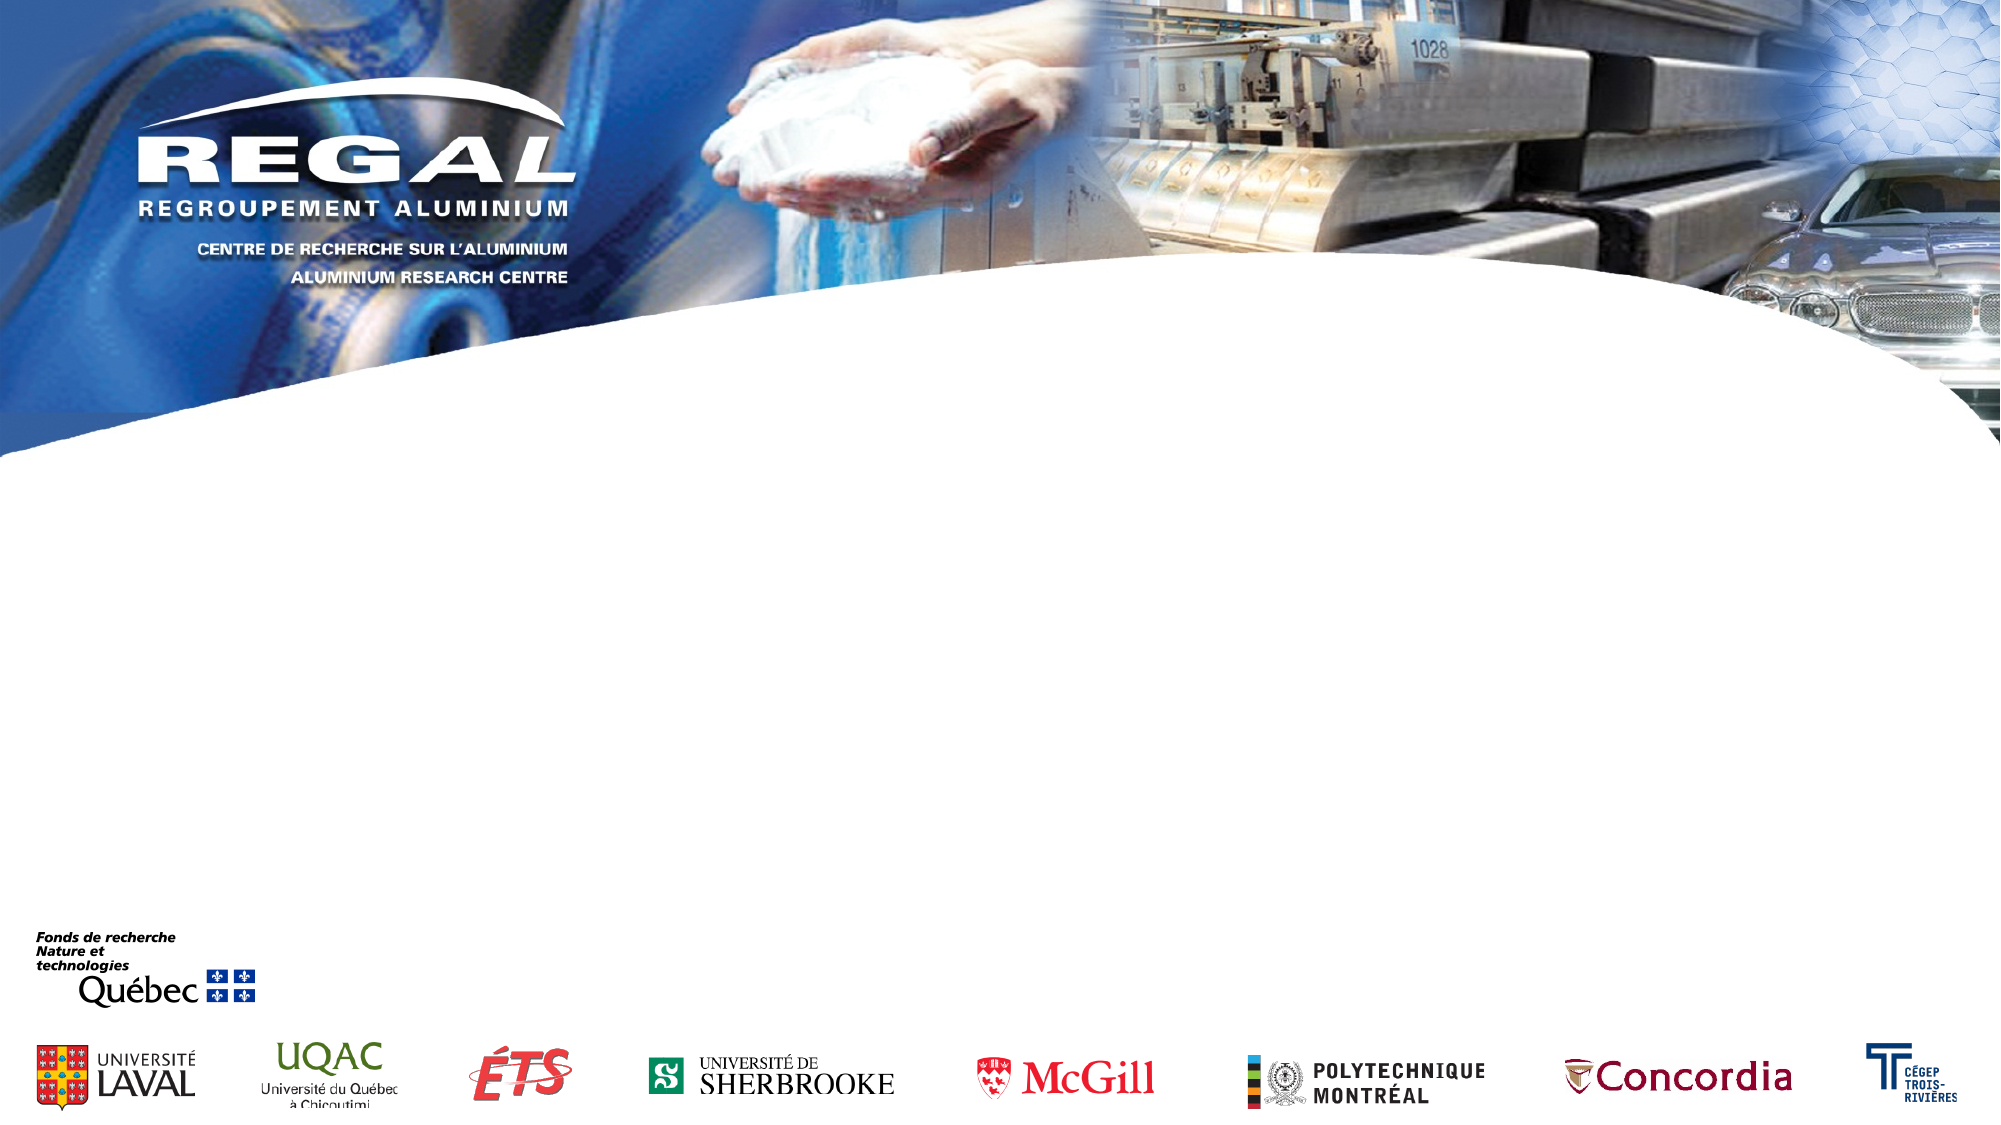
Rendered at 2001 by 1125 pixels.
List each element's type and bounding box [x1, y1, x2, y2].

picture [0, 0, 2000, 471]
picture [463, 1042, 575, 1106]
picture [1565, 1059, 1792, 1094]
picture [36, 932, 255, 1008]
